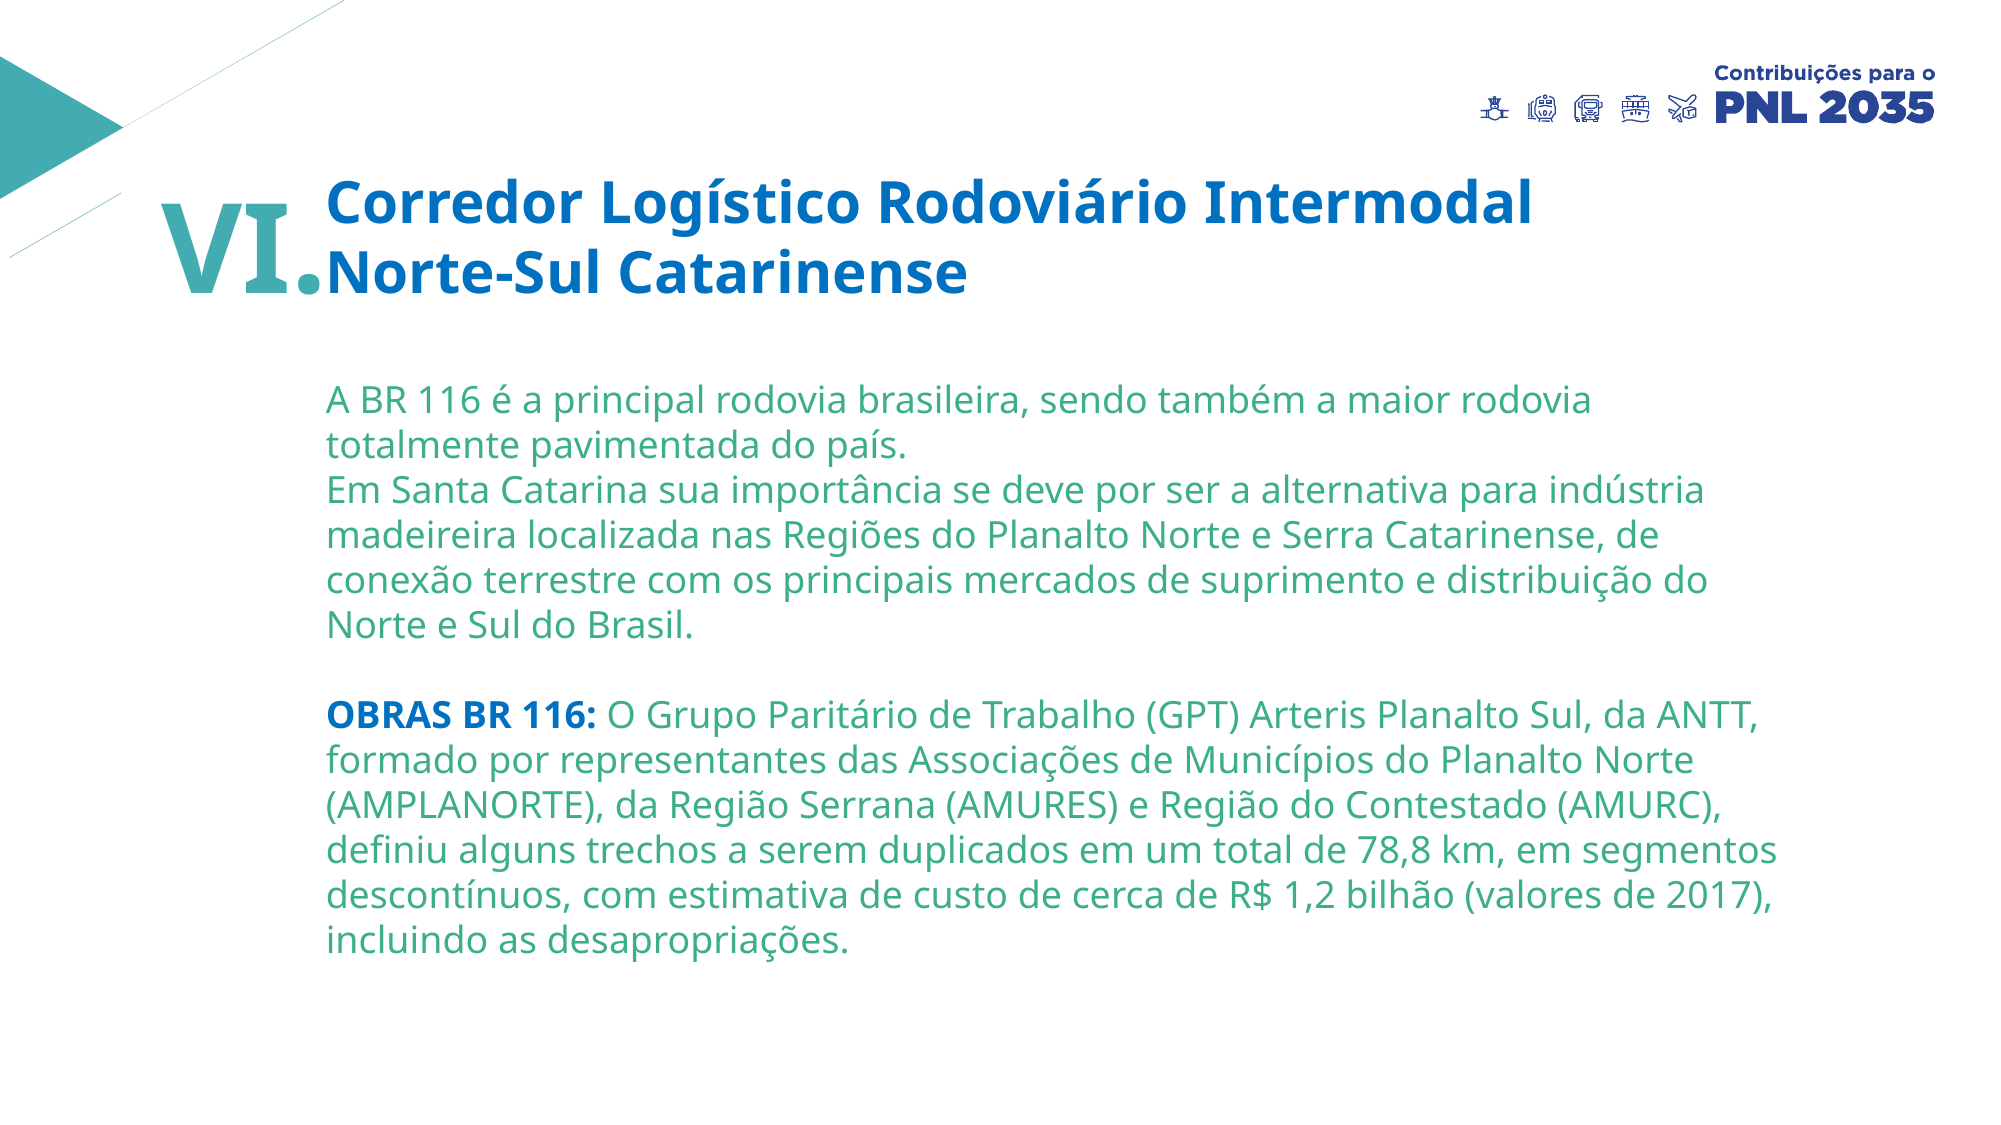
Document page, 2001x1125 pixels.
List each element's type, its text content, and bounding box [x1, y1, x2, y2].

text_box VI. [146, 151, 345, 325]
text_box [0, 0, 344, 258]
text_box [1480, 64, 1935, 124]
text_box Corredor Logístico Rodoviário Intermodal Norte-Sul Catarinense A BR 116 é a principal rodovia brasileira, sendo também a maior rodovia totalmente pavimentada do país. Em Santa Catarina sua importância se deve por ser a alternativa para indústria madeireira localizada nas Regiões do Planalto Norte e Serra Catarinense, de conexão terrestre com os principais mercados de suprimento e distribuição do Norte e Sul do Brasil. OBRAS BR 116: O Grupo Paritário de Trabalho (GPT) Arteris Planalto Sul, da ANTT, formado por representantes das Associações de Municípios do Planalto Norte (AMPLANORTE), da Região Serrana (AMURES) e Região do Contestado (AMURC), definiu alguns trechos a serem duplicados em um total de 78,8 km, em segmentos descontínuos, com estimativa de custo de cerca de R$ 1,2 bilhão (valores de 2017), incluindo as desapropriações. [311, 158, 1801, 968]
